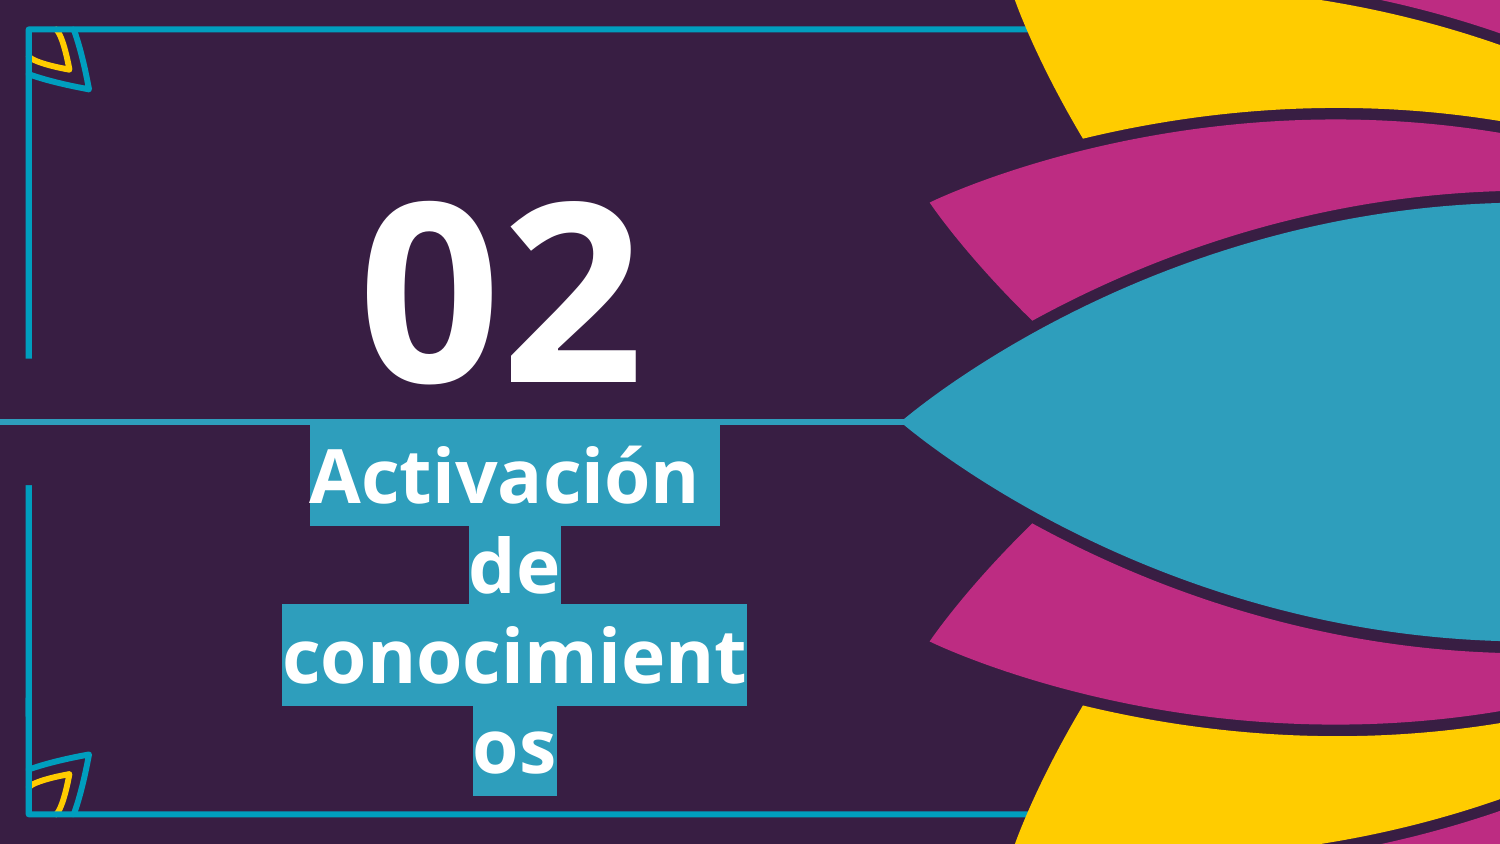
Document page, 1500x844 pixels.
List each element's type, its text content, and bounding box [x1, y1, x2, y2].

title 02 [220, 178, 660, 387]
title Activación de conocimientos [259, 552, 771, 666]
